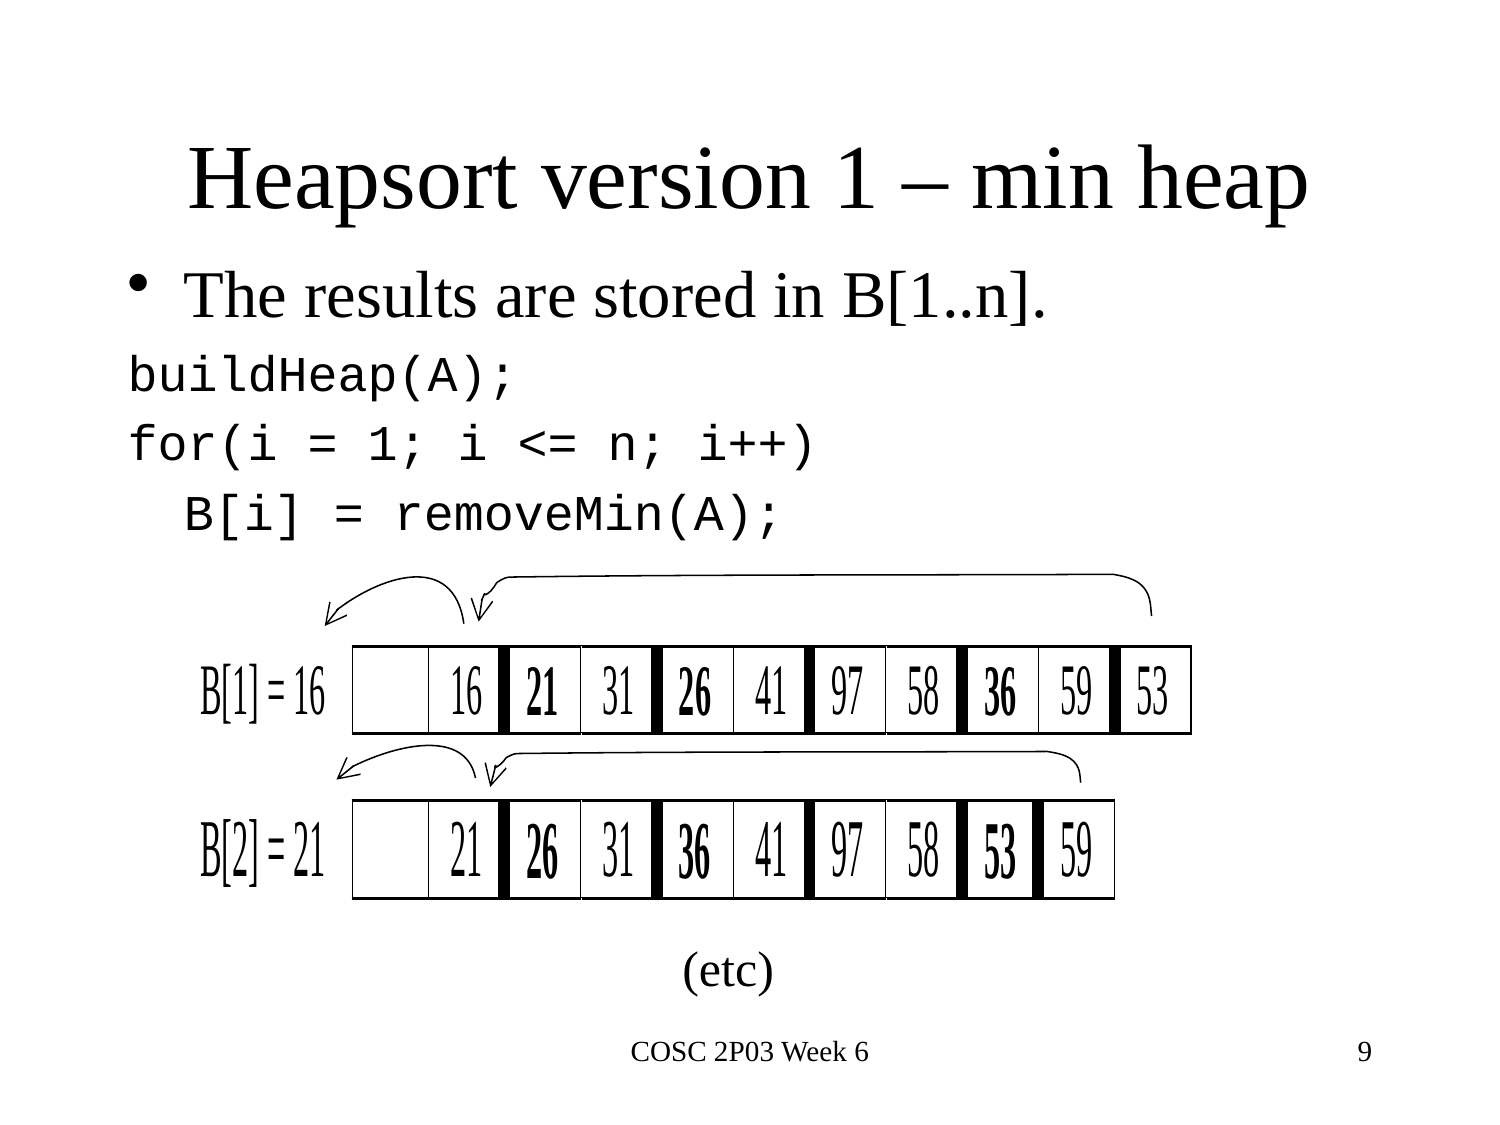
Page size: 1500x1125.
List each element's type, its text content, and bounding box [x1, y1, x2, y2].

text_box [336, 745, 476, 780]
text_box [470, 574, 1152, 622]
list The results are stored in B[1..n]. buildHeap(A); for(i = 1; i <= n; i++) B[i] = removeMin(A); [112, 243, 1388, 1001]
picture [147, 645, 1353, 736]
text_box [484, 751, 1081, 787]
footer COSC 2P03 Week 6 [512, 1024, 988, 1101]
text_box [147, 798, 1353, 901]
title Heapsort version 1 – min heap [112, 99, 1388, 243]
text_box [324, 576, 464, 626]
text_box (etc) [667, 928, 790, 1004]
slide_number 9 [1074, 1024, 1388, 1101]
